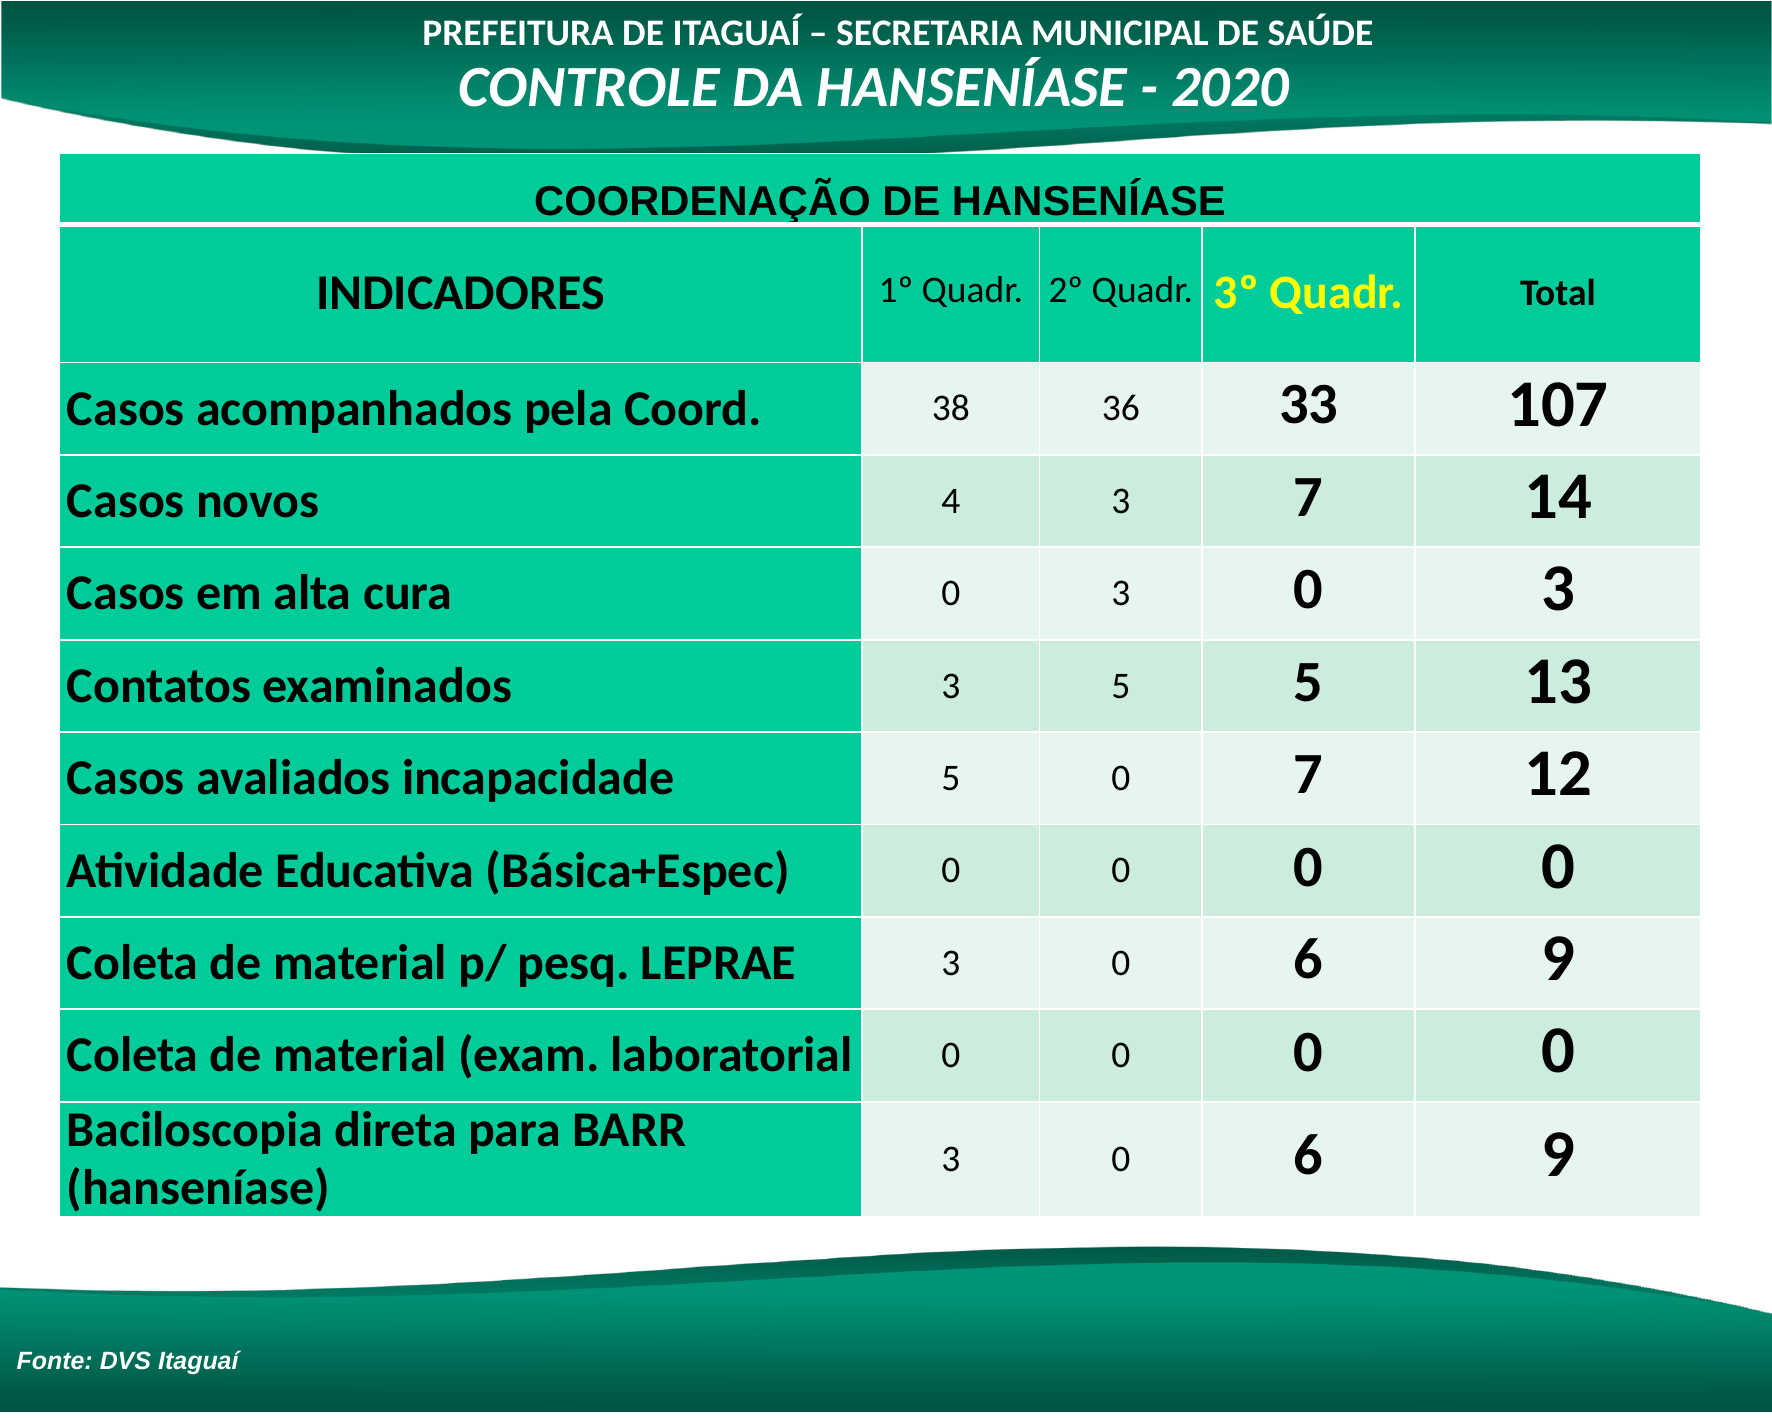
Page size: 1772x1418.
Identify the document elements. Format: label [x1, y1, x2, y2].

table_cell [1040, 1010, 1201, 1101]
text_box [1023, 69, 1034, 105]
table_cell [1203, 825, 1414, 916]
table_header [60, 154, 1700, 222]
table_cell [1203, 1103, 1414, 1216]
text_box [625, 21, 644, 44]
text_box [683, 21, 700, 44]
text_box [159, 1352, 165, 1368]
text_box [573, 21, 589, 44]
table_cell [863, 733, 1039, 824]
text_box [1034, 21, 1061, 44]
text_box [569, 69, 596, 105]
table_cell [863, 918, 1039, 1008]
table_cell [1203, 548, 1414, 639]
table_cell [863, 1010, 1039, 1101]
text_box [1036, 69, 1069, 105]
text_box [1146, 21, 1150, 44]
text_box [64, 1353, 71, 1369]
picture [2, 1, 1771, 182]
text_box [1220, 21, 1239, 44]
table_cell [1203, 363, 1414, 454]
text_box [873, 21, 890, 45]
table_cell [60, 825, 861, 916]
text_box [597, 69, 624, 105]
text_box [1334, 21, 1353, 44]
table_cell [1416, 1103, 1700, 1216]
table_cell [1203, 641, 1414, 731]
table_cell [1040, 1103, 1201, 1216]
text_box [1286, 21, 1306, 44]
text_box [894, 21, 910, 44]
text_box [1270, 21, 1283, 45]
table_cell [1040, 641, 1201, 731]
text_box [120, 1352, 135, 1368]
text_box [188, 1356, 201, 1374]
text_box [629, 68, 665, 106]
table_cell [1040, 363, 1201, 454]
text_box [204, 1356, 216, 1369]
text_box [993, 21, 997, 44]
table_cell [1203, 918, 1414, 1008]
text_box [947, 21, 967, 44]
text_box [1358, 21, 1371, 44]
text_box [460, 68, 489, 106]
text_box [1173, 68, 1200, 105]
table_cell [1040, 918, 1201, 1008]
text_box [466, 21, 480, 44]
table_cell [1416, 825, 1700, 916]
table_cell [1416, 227, 1700, 362]
table_cell [863, 363, 1039, 454]
text_box [1124, 21, 1141, 45]
text_box [747, 21, 766, 45]
text_box [136, 1352, 149, 1369]
text_box [1001, 21, 1021, 44]
text_box [694, 69, 720, 105]
text_box [33, 1356, 46, 1369]
text_box [1091, 21, 1110, 44]
text_box [548, 21, 567, 45]
text_box [530, 69, 564, 105]
table_cell [60, 641, 861, 731]
table_cell [1416, 548, 1700, 639]
table_cell [60, 733, 861, 824]
table_cell [863, 641, 1039, 731]
text_box [501, 21, 515, 44]
text_box [819, 69, 852, 105]
text_box [891, 69, 925, 105]
text_box [1232, 68, 1259, 105]
table_cell [1416, 918, 1700, 1008]
text_box [174, 1356, 185, 1369]
table_cell [1040, 456, 1201, 546]
text_box [648, 21, 662, 44]
text_box [592, 21, 612, 44]
table_cell [1203, 456, 1414, 546]
text_box [928, 68, 953, 106]
text_box [1195, 21, 1207, 44]
text_box [484, 21, 497, 44]
table_cell [863, 227, 1039, 362]
table_cell [1203, 733, 1414, 824]
text_box [48, 1356, 61, 1368]
table_cell [1040, 825, 1201, 916]
table_cell [863, 548, 1039, 639]
text_box [1066, 21, 1085, 45]
table_cell [60, 918, 861, 1008]
text_box [1101, 69, 1127, 105]
text_box [528, 21, 545, 44]
table_cell [1416, 456, 1700, 546]
text_box [915, 21, 948, 44]
text_box [490, 68, 526, 106]
text_box [722, 21, 742, 45]
text_box [699, 21, 719, 44]
table_cell [1040, 548, 1201, 639]
text_box [233, 1355, 237, 1368]
text_box [1027, 58, 1038, 65]
table_cell [1040, 227, 1201, 362]
text_box [425, 21, 441, 44]
table_cell [863, 1103, 1039, 1216]
text_box [1072, 68, 1097, 106]
text_box [445, 21, 461, 44]
text_box [972, 21, 988, 44]
text_box [1262, 68, 1289, 106]
text_box [218, 1362, 224, 1369]
text_box [1203, 68, 1230, 106]
text_box [957, 69, 983, 105]
picture [0, 1228, 1772, 1412]
text_box [856, 21, 870, 44]
text_box [1143, 87, 1156, 92]
text_box [101, 1352, 116, 1368]
text_box [838, 21, 852, 45]
table_cell [60, 1010, 861, 1101]
table_cell [60, 548, 861, 639]
table_cell [1416, 733, 1700, 824]
text_box [668, 69, 688, 105]
table_cell [863, 825, 1039, 916]
text_box [189, 1356, 195, 1368]
table_cell [1203, 227, 1414, 362]
table_cell [60, 1103, 861, 1216]
text_box [72, 1356, 83, 1369]
text_box [735, 69, 768, 105]
text_box [1116, 21, 1120, 44]
table_cell [1203, 1010, 1414, 1101]
text_box [768, 69, 801, 105]
table_cell [60, 456, 861, 546]
table_cell [1416, 641, 1700, 731]
text_box [1155, 21, 1171, 44]
table_cell [60, 363, 861, 454]
text_box [794, 14, 801, 44]
table_cell [863, 456, 1039, 546]
text_box [1243, 21, 1257, 44]
table_cell [1416, 363, 1700, 454]
text_box [224, 1356, 229, 1368]
text_box [167, 1354, 173, 1369]
text_box [1172, 21, 1192, 44]
text_box [1309, 21, 1329, 45]
table_cell [1040, 733, 1201, 824]
table_cell [60, 227, 861, 362]
table_cell [1416, 1010, 1700, 1101]
text_box [853, 69, 886, 105]
text_box [769, 21, 789, 44]
text_box [18, 1352, 31, 1368]
text_box [520, 21, 524, 44]
text_box [985, 69, 1019, 105]
